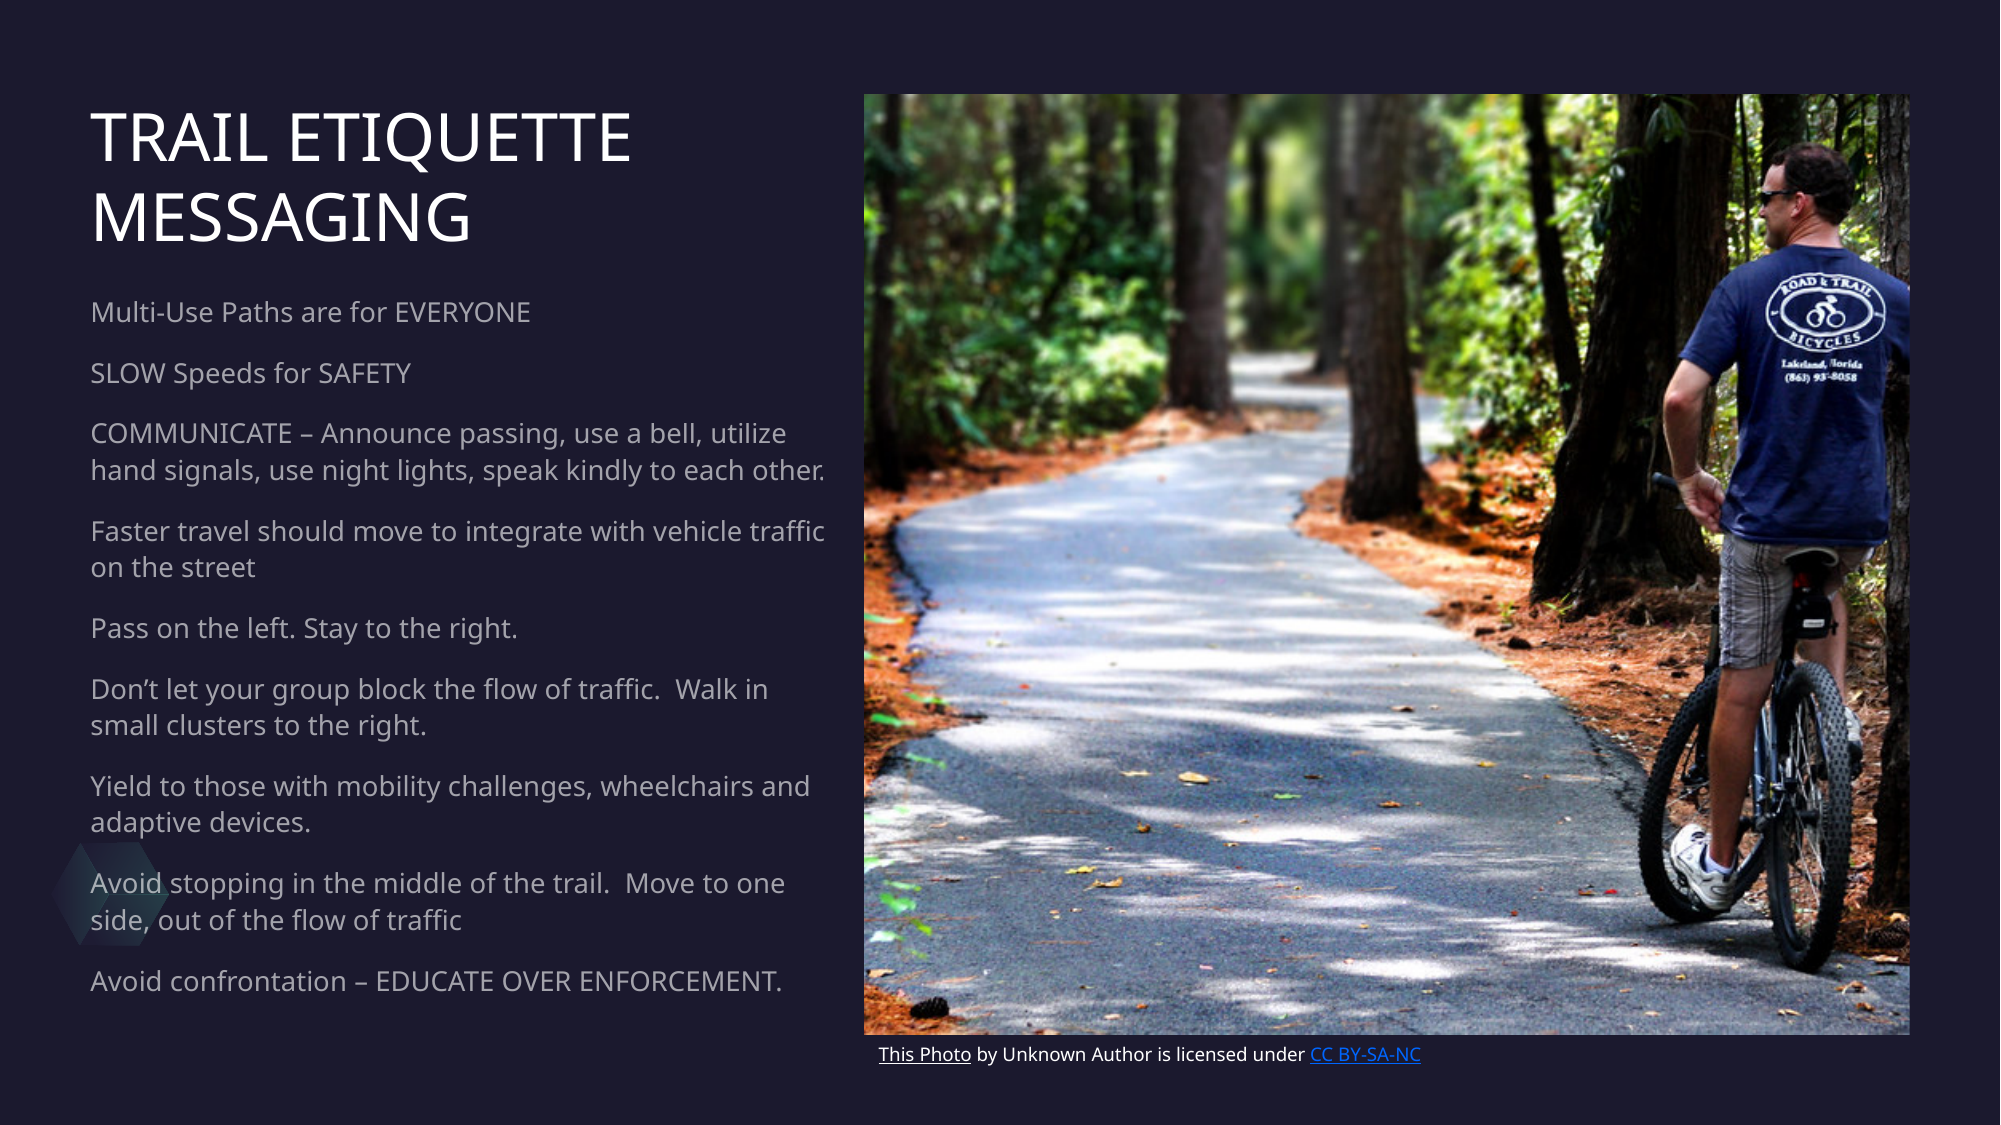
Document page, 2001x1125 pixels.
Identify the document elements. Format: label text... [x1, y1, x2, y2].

title TRAIL ETIQUETTE MESSAGING [90, 94, 829, 256]
text_box This Photo by Unknown Author is licensed under CC BY-SA-NC [864, 1035, 1910, 1076]
list Multi-Use Paths are for EVERYONE SLOW Speeds for SAFETY COMMUNICATE – Announce passing, use a bell, utilize hand signals, use night lights, speak kindly to each other. Faster travel should move to integrate with vehicle traffic on the street Pass on the left. Stay to the right. Don’t let your group block the flow of traffic. Walk in small clusters to the right. Yield to those with mobility challenges, wheelchairs and adaptive devices. Avoid stopping in the middle of the trail. Move to one side, out of the flow of traffic Avoid confrontation – EDUCATE OVER ENFORCEMENT. [90, 291, 829, 1035]
picture [864, 94, 1910, 1035]
